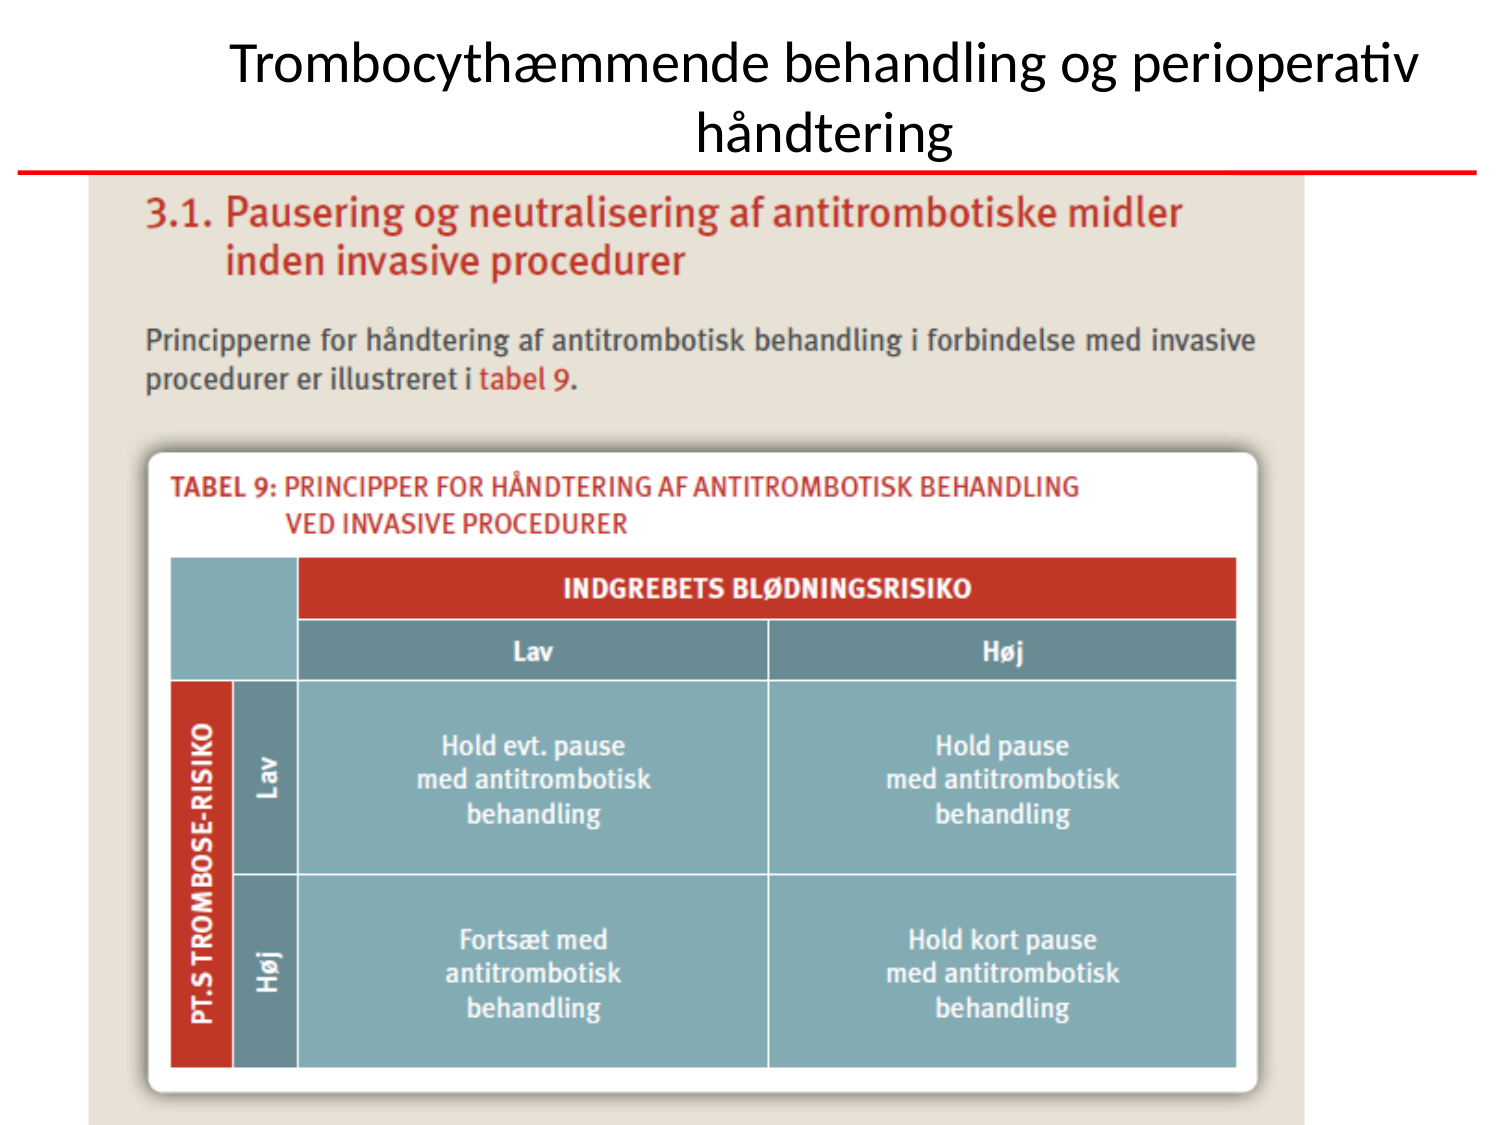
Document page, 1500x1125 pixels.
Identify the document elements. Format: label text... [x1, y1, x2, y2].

picture [88, 172, 1305, 1125]
title Trombocythæmmende behandling og perioperativ håndtering [150, 0, 1500, 188]
